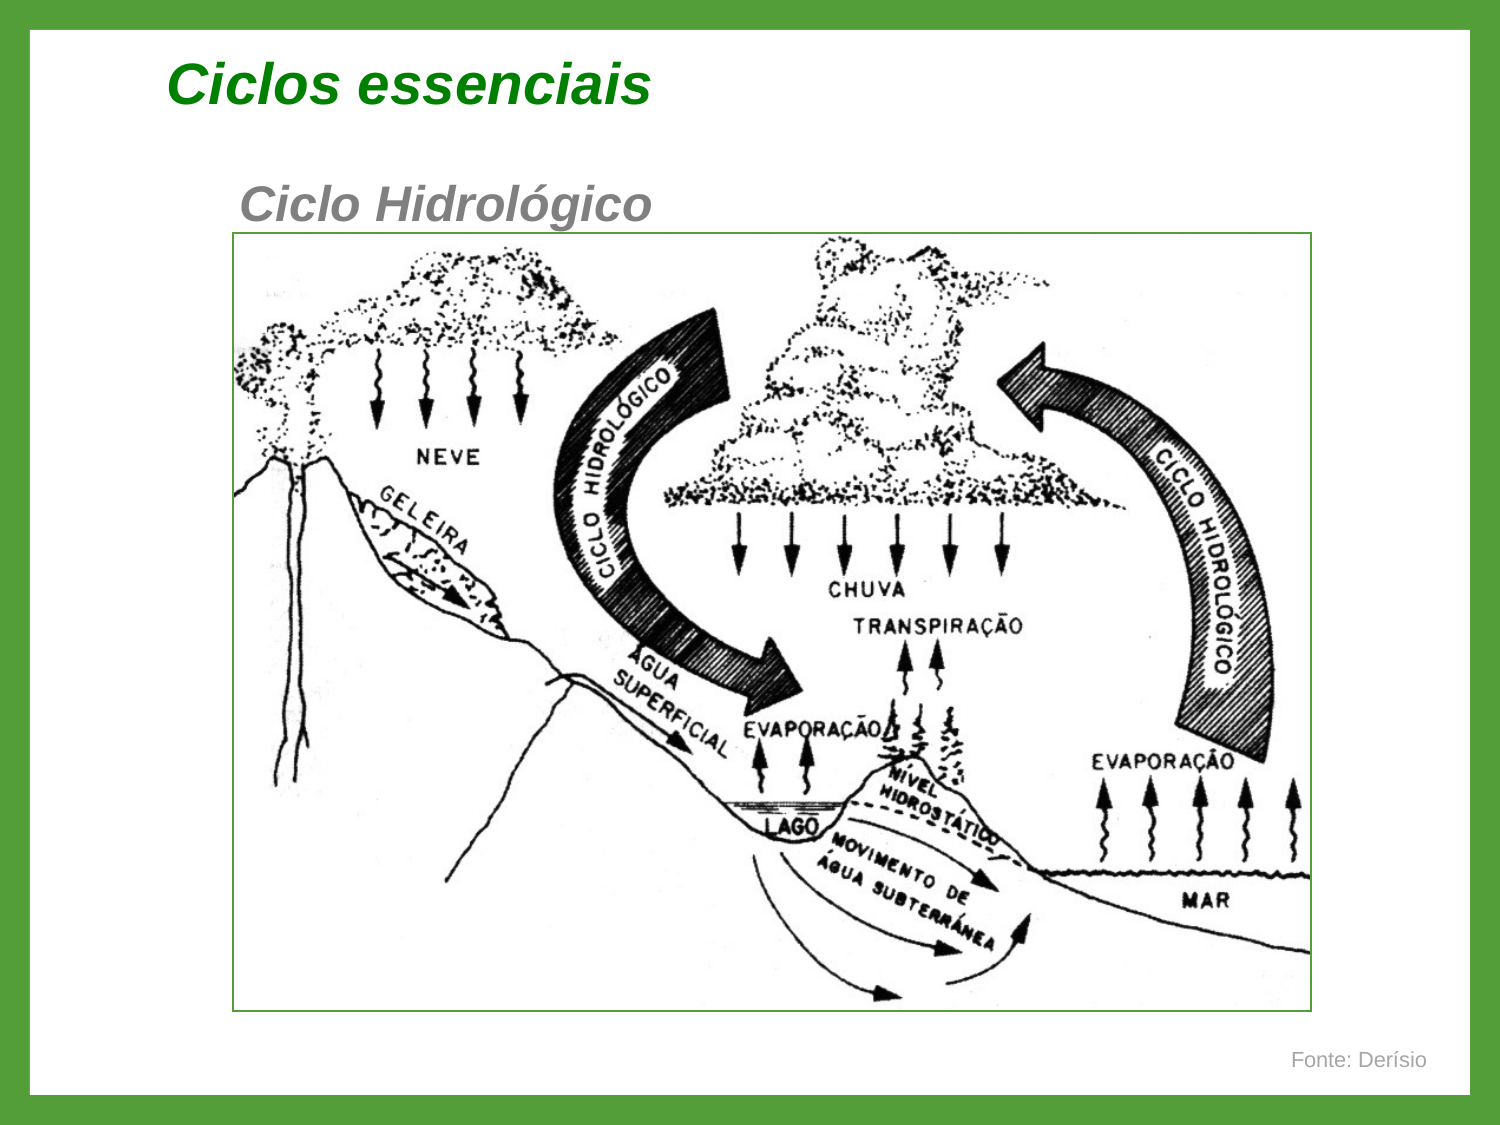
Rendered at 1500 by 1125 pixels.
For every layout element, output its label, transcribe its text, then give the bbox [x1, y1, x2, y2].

text_box Ciclo Hidrológico [224, 163, 669, 239]
picture [234, 234, 1311, 1010]
title Ciclos essenciais [70, 0, 750, 188]
text_box Fonte: Derísio [1276, 1038, 1442, 1080]
